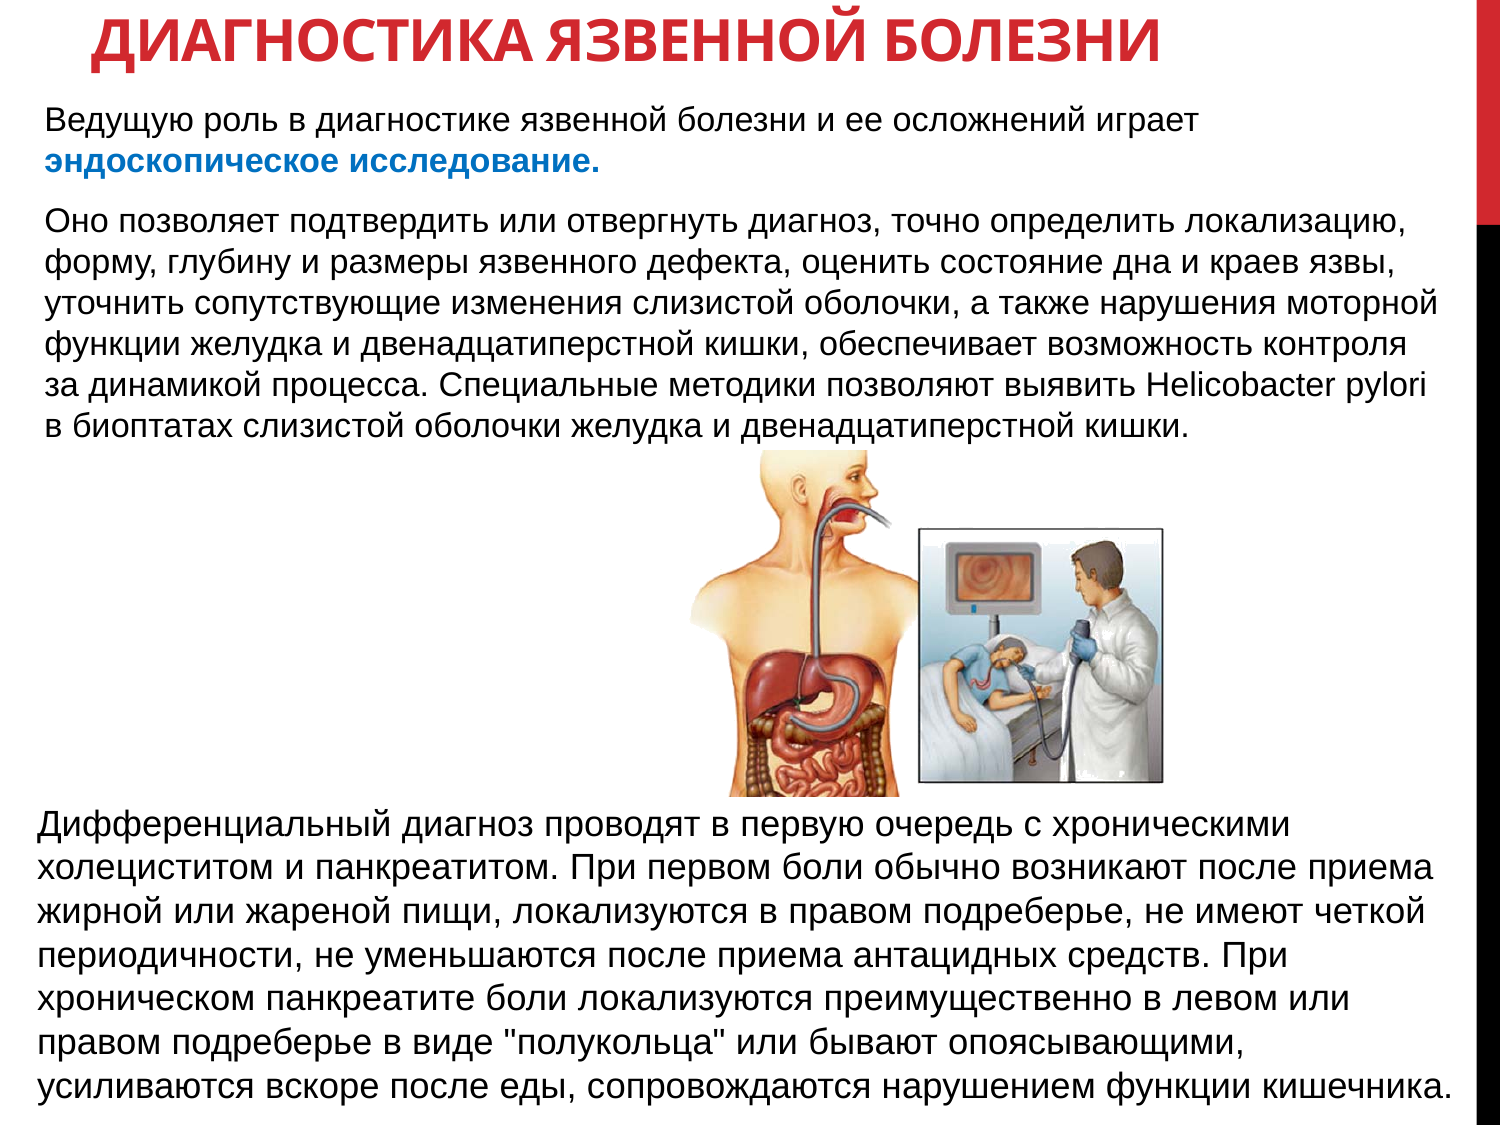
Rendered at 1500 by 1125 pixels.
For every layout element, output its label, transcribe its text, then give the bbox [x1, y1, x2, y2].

picture [666, 449, 1188, 798]
title Диагностика язвенной болезни [76, 0, 1427, 81]
list Ведущую роль в диагностике язвенной болезни и ее осложнений играет эндоскопическое исследование. Оно позволяет подтвердить или отвергнуть диагноз, точно определить локализацию, форму, глубину и размеры язвенного дефекта, оценить состояние дна и краев язвы, уточнить сопутствующие изменения слизистой оболочки, а также нарушения моторной функции желудка и двенадцатиперстной кишки, обеспечивает возможность контроля за динамикой процесса. Специальные методики позволяют выявить Helicobacter pylori в биоптатах слизистой оболочки желудка и двенадцатиперстной кишки. [29, 90, 1459, 492]
text_box Дифференциальный диагноз проводят в первую очередь с хроническими холециститом и панкреатитом. При первом боли обычно возникают после приема жирной или жареной пищи, локализуются в правом подреберье, не имеют четкой периодичности, не уменьшаются после приема антацидных средств. При хроническом панкреатите боли локализуются преимущественно в левом или правом подреберье в виде "полукольца" или бывают опоясывающими, усиливаются вскоре после еды, сопровождаются нарушением функции кишечника. [22, 792, 1476, 1113]
